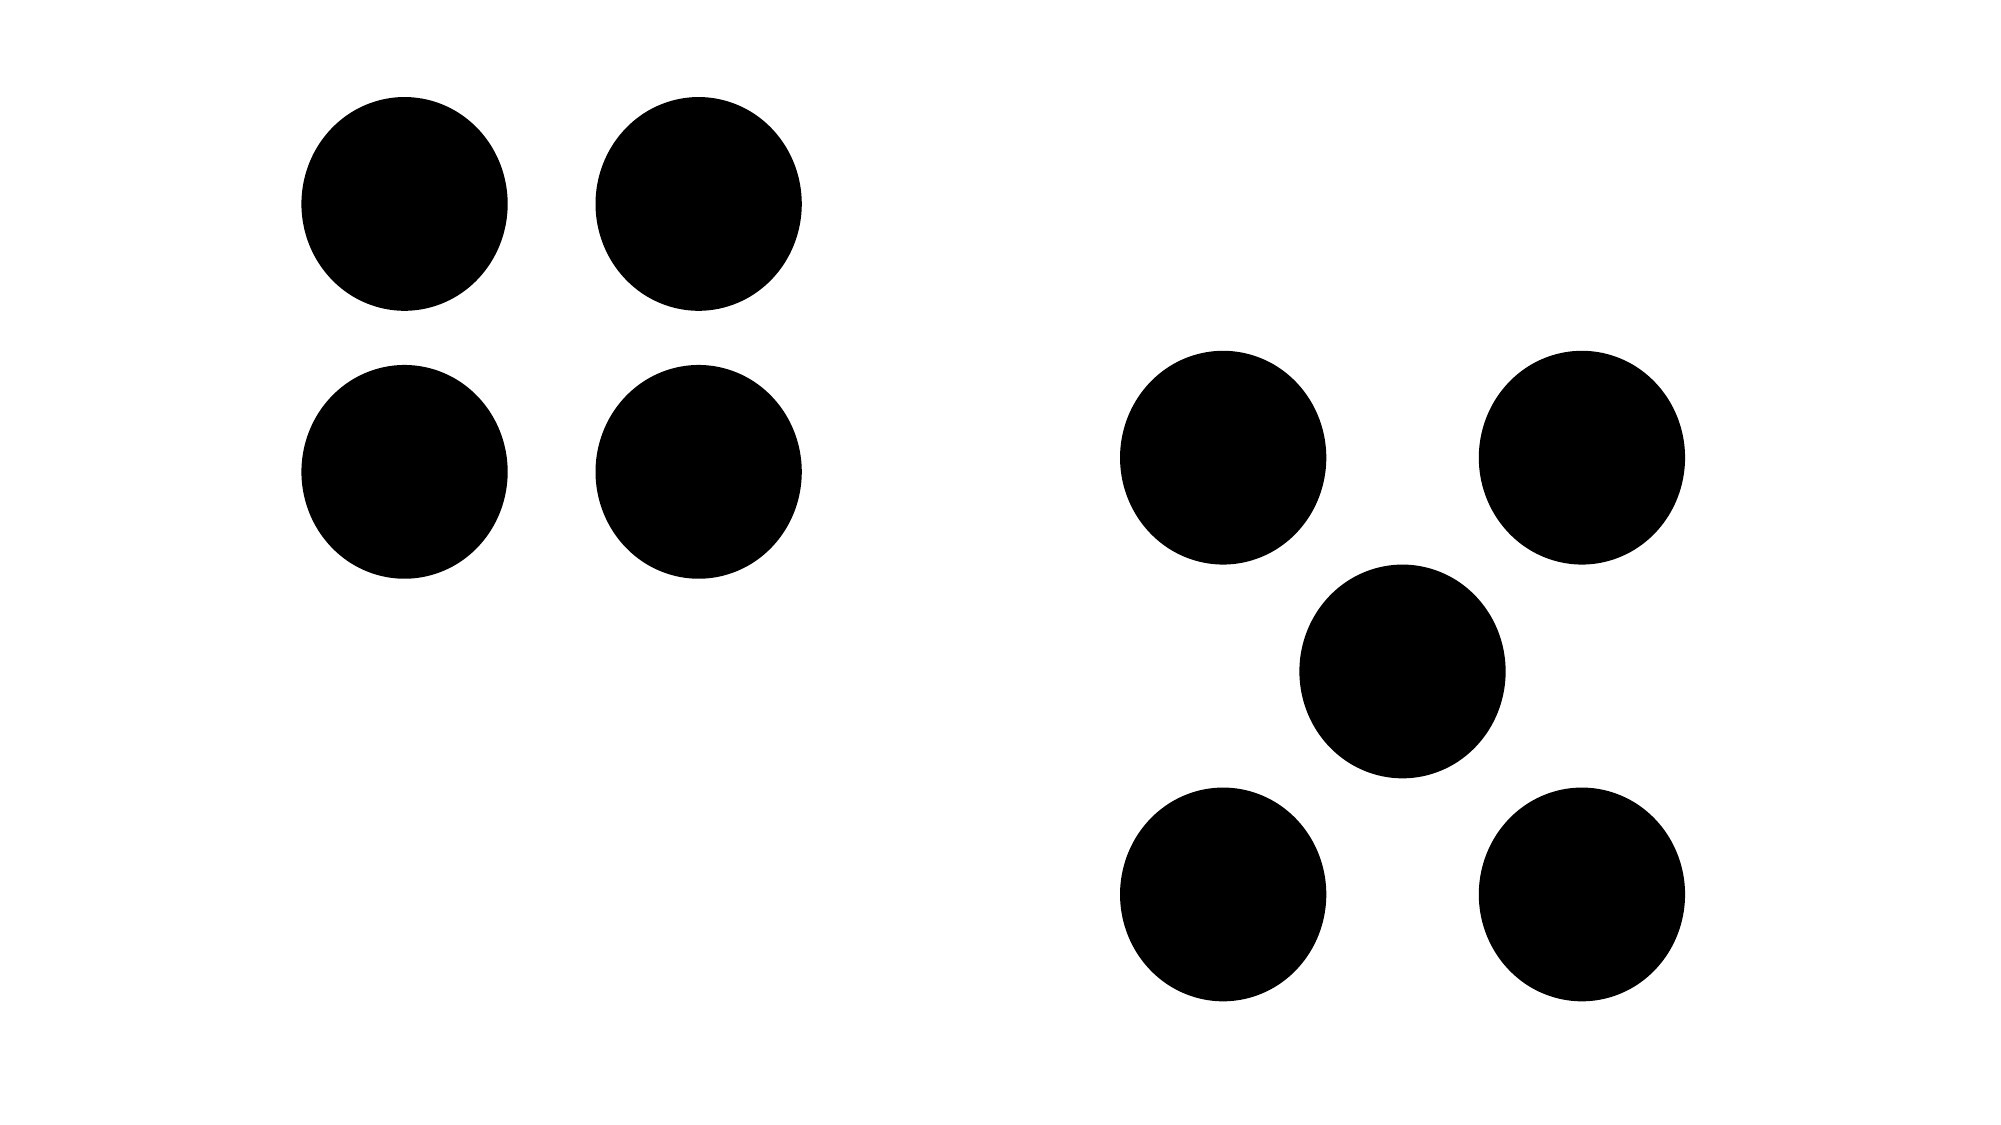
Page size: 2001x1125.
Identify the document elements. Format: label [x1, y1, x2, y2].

text_box [301, 96, 1685, 1002]
